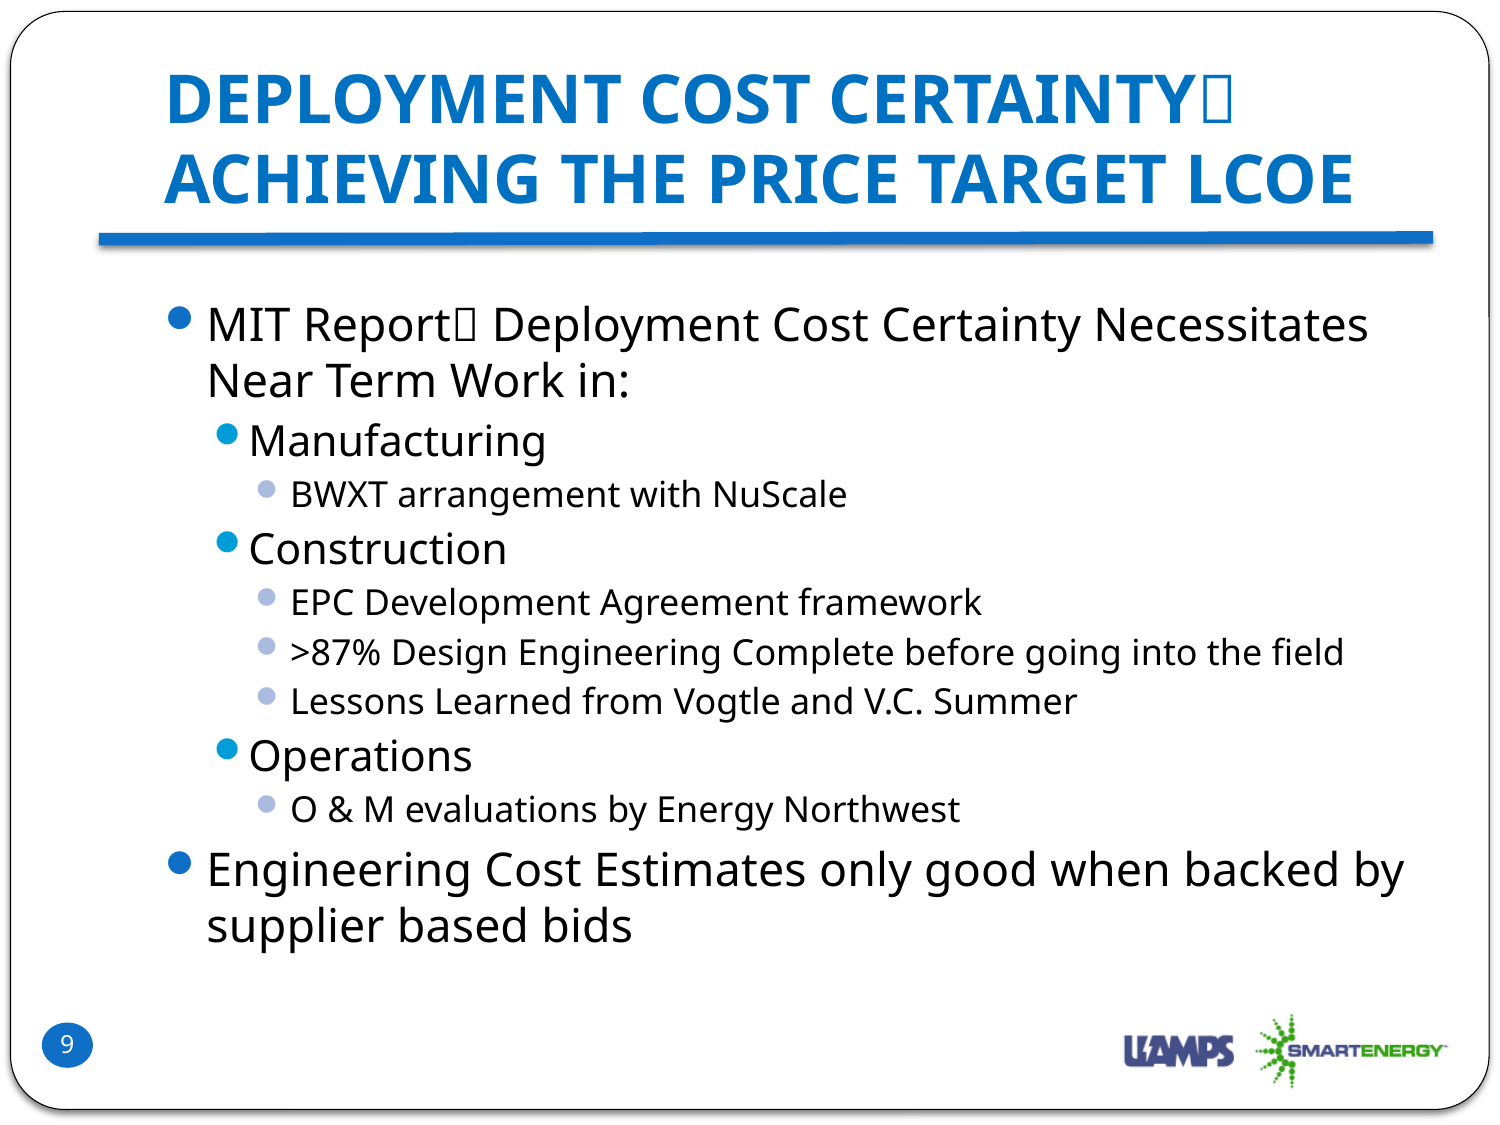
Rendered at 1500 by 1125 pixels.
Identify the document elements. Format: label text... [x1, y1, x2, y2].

title Deployment Cost Certainty Achieving the Price Target LCOE [150, 45, 1425, 233]
picture [1112, 999, 1450, 1091]
list MIT Report Deployment Cost Certainty Necessitates Near Term Work in: Manufacturing BWXT arrangement with NuScale Construction EPC Development Agreement framework >87% Design Engineering Complete before going into the field Lessons Learned from Vogtle and V.C. Summer Operations O & M evaluations by Energy Northwest Engineering Cost Estimates only good when backed by supplier based bids [150, 287, 1425, 963]
